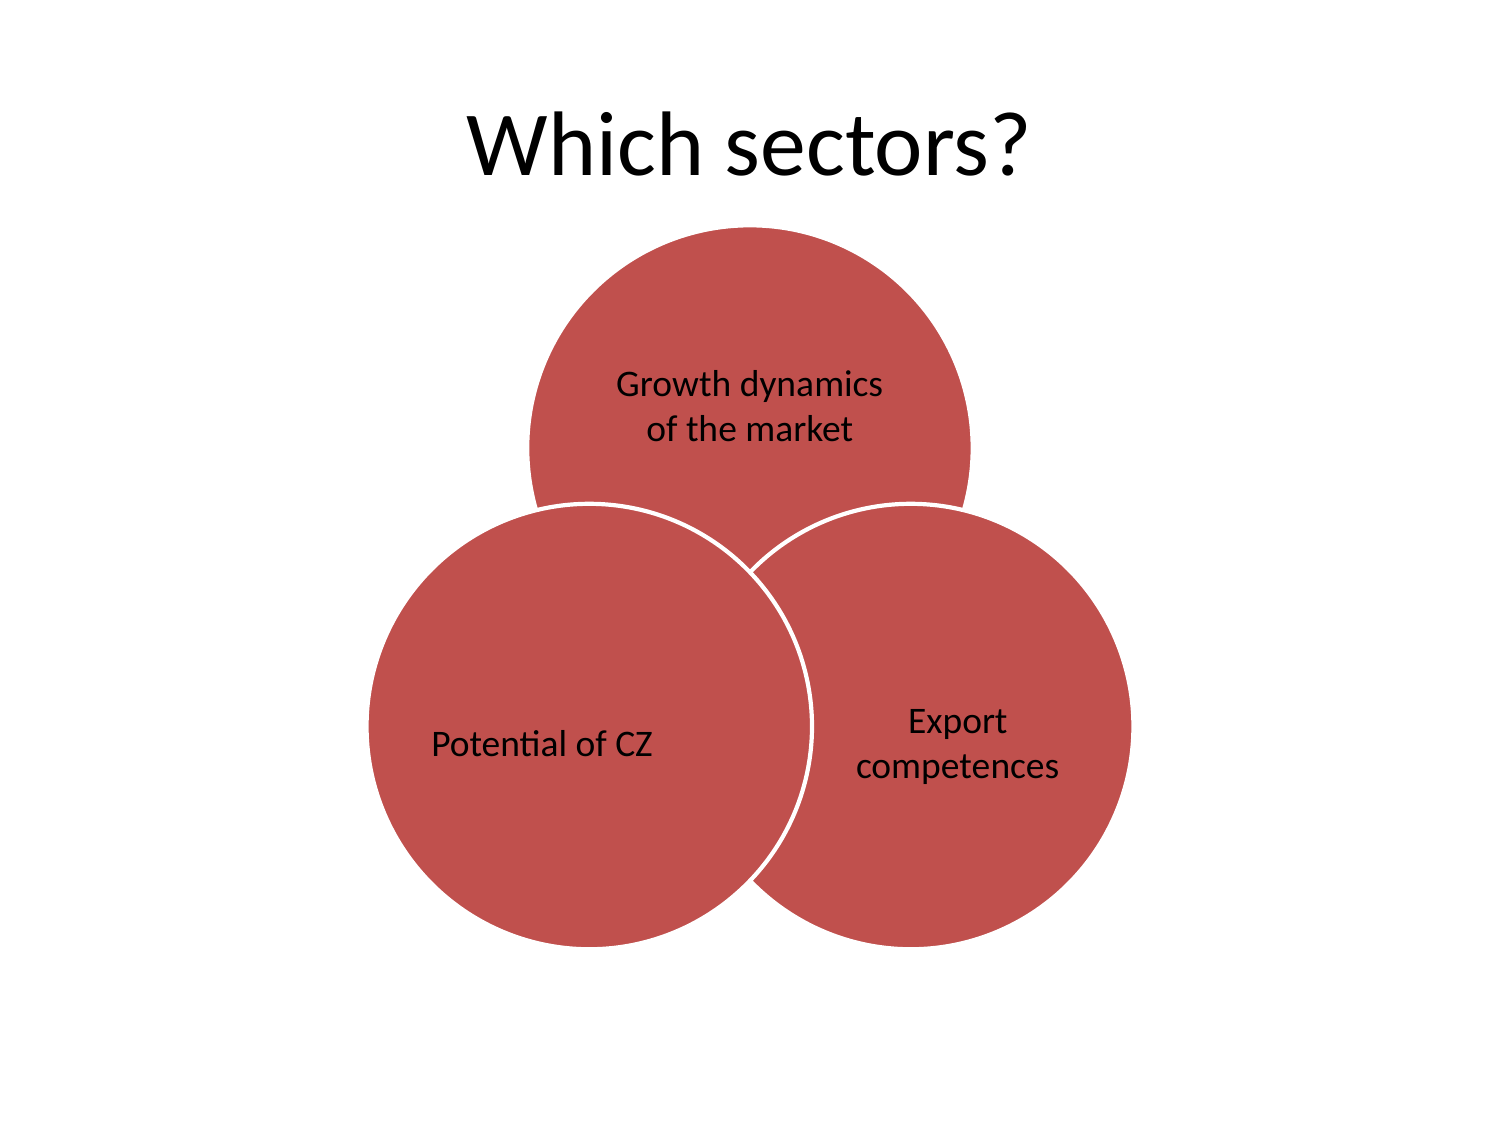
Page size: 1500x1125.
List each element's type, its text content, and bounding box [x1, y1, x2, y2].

title Which sectors? [75, 45, 1425, 233]
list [74, 262, 1426, 1006]
